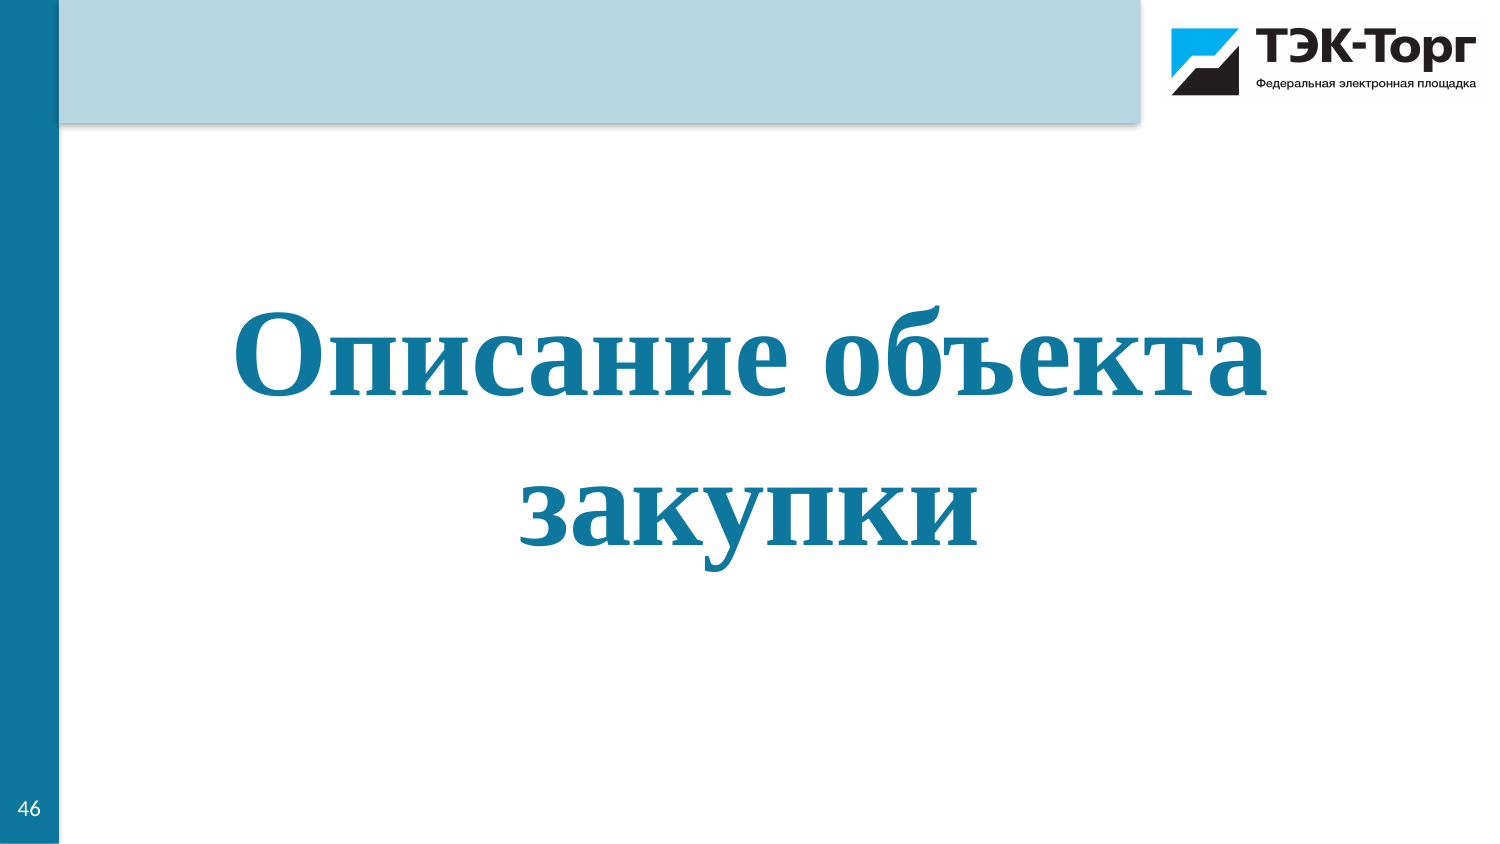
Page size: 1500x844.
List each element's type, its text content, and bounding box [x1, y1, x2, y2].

picture [1161, 18, 1485, 105]
text_box Описание объекта закупки [214, 262, 1286, 578]
slide_number 46 [0, 786, 59, 832]
